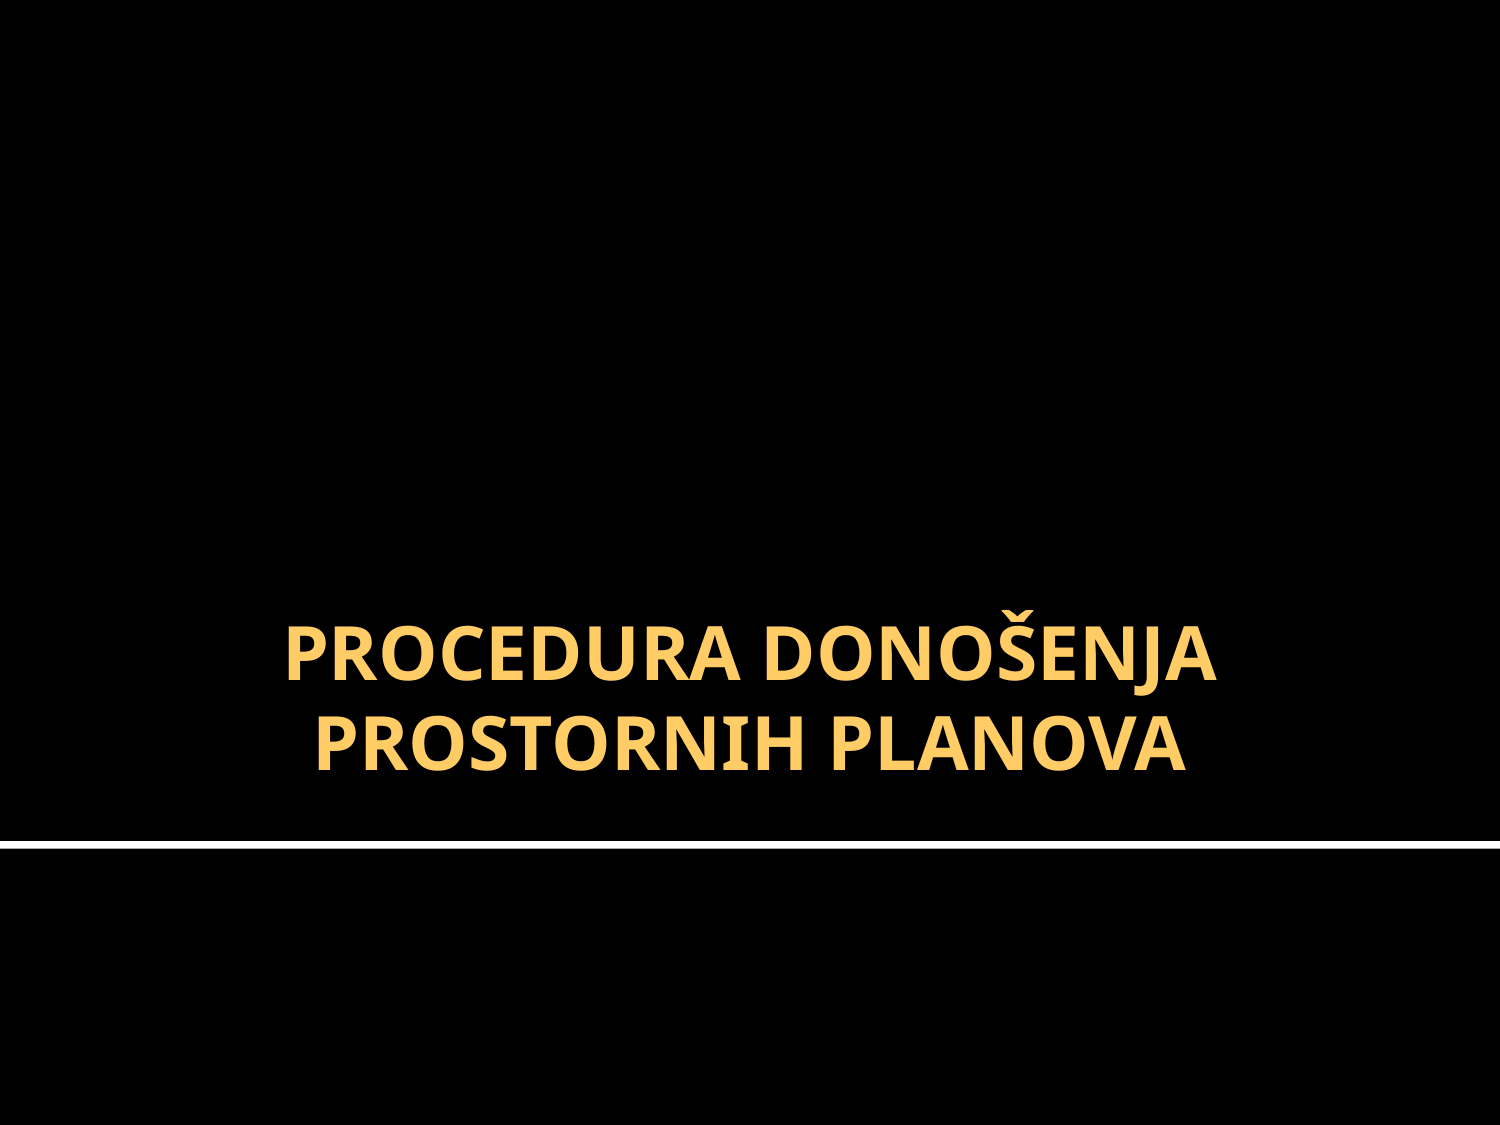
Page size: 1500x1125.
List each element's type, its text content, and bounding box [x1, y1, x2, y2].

text_box PROCEDURA DONOŠENJA PROSTORNIH PLANOVA [0, 597, 1500, 793]
